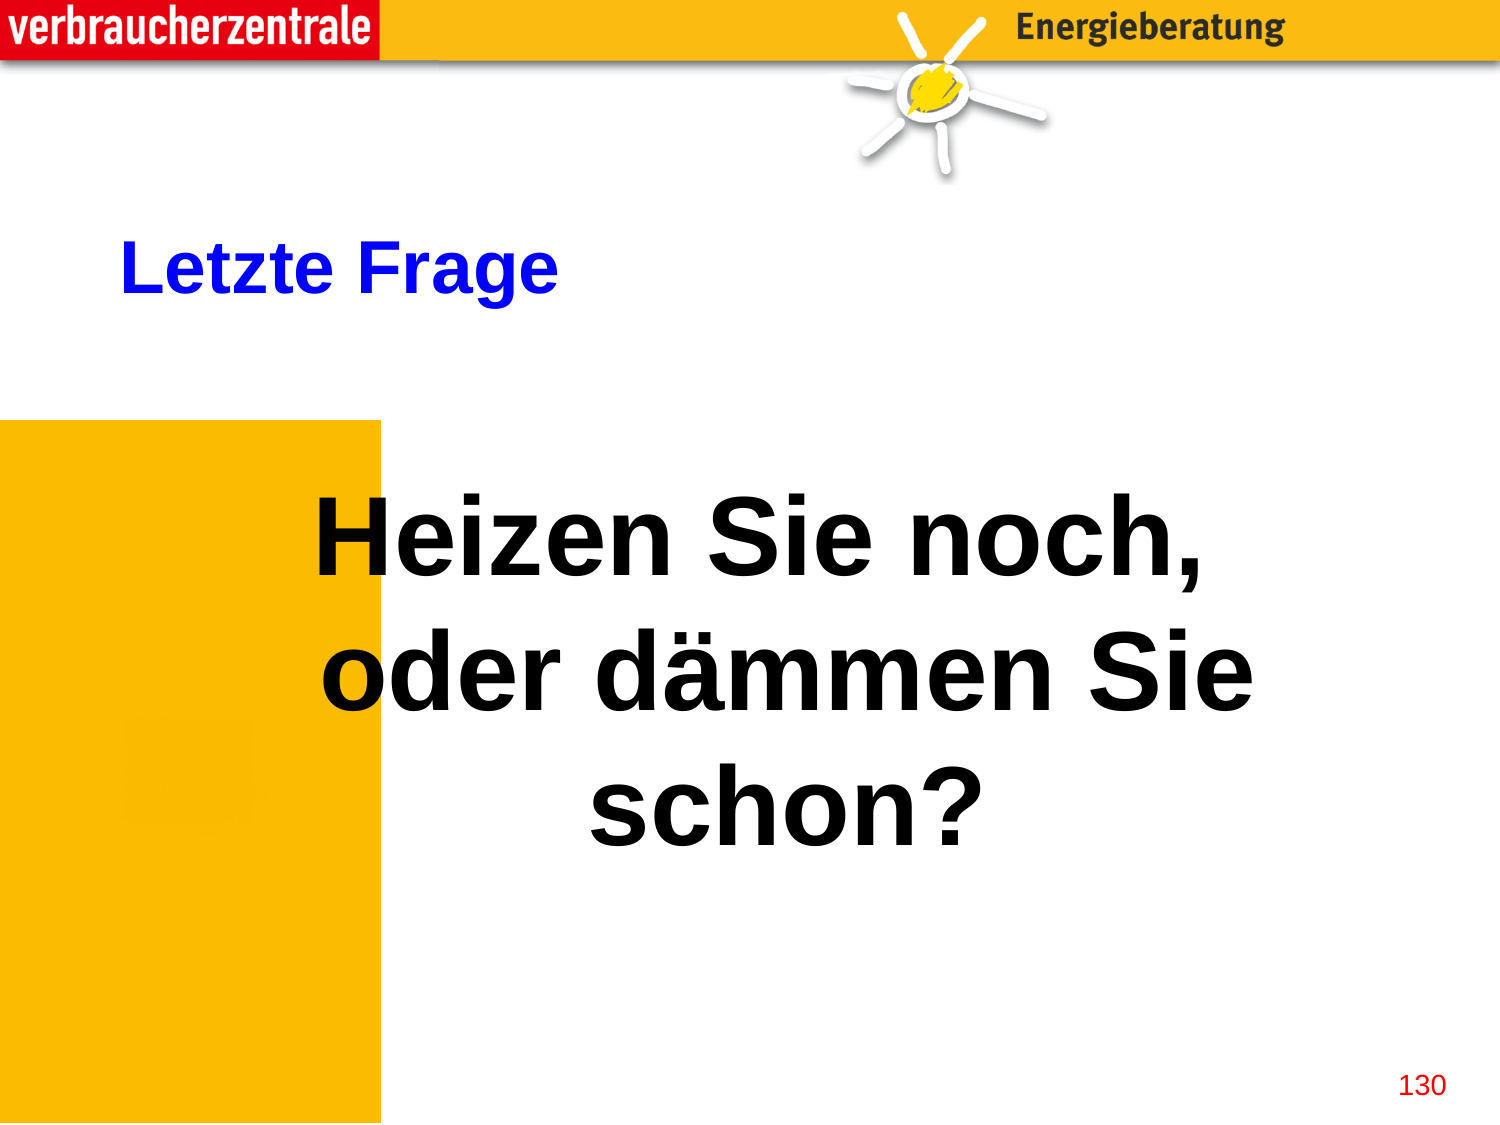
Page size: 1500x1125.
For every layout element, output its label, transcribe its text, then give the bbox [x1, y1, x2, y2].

title Letzte Frage [118, 228, 1389, 342]
picture [0, 0, 1500, 185]
slide_number 130 [1151, 1065, 1448, 1125]
list Heizen Sie noch, oder dämmen Sie schon? [179, 462, 1340, 750]
picture [0, 420, 381, 1123]
